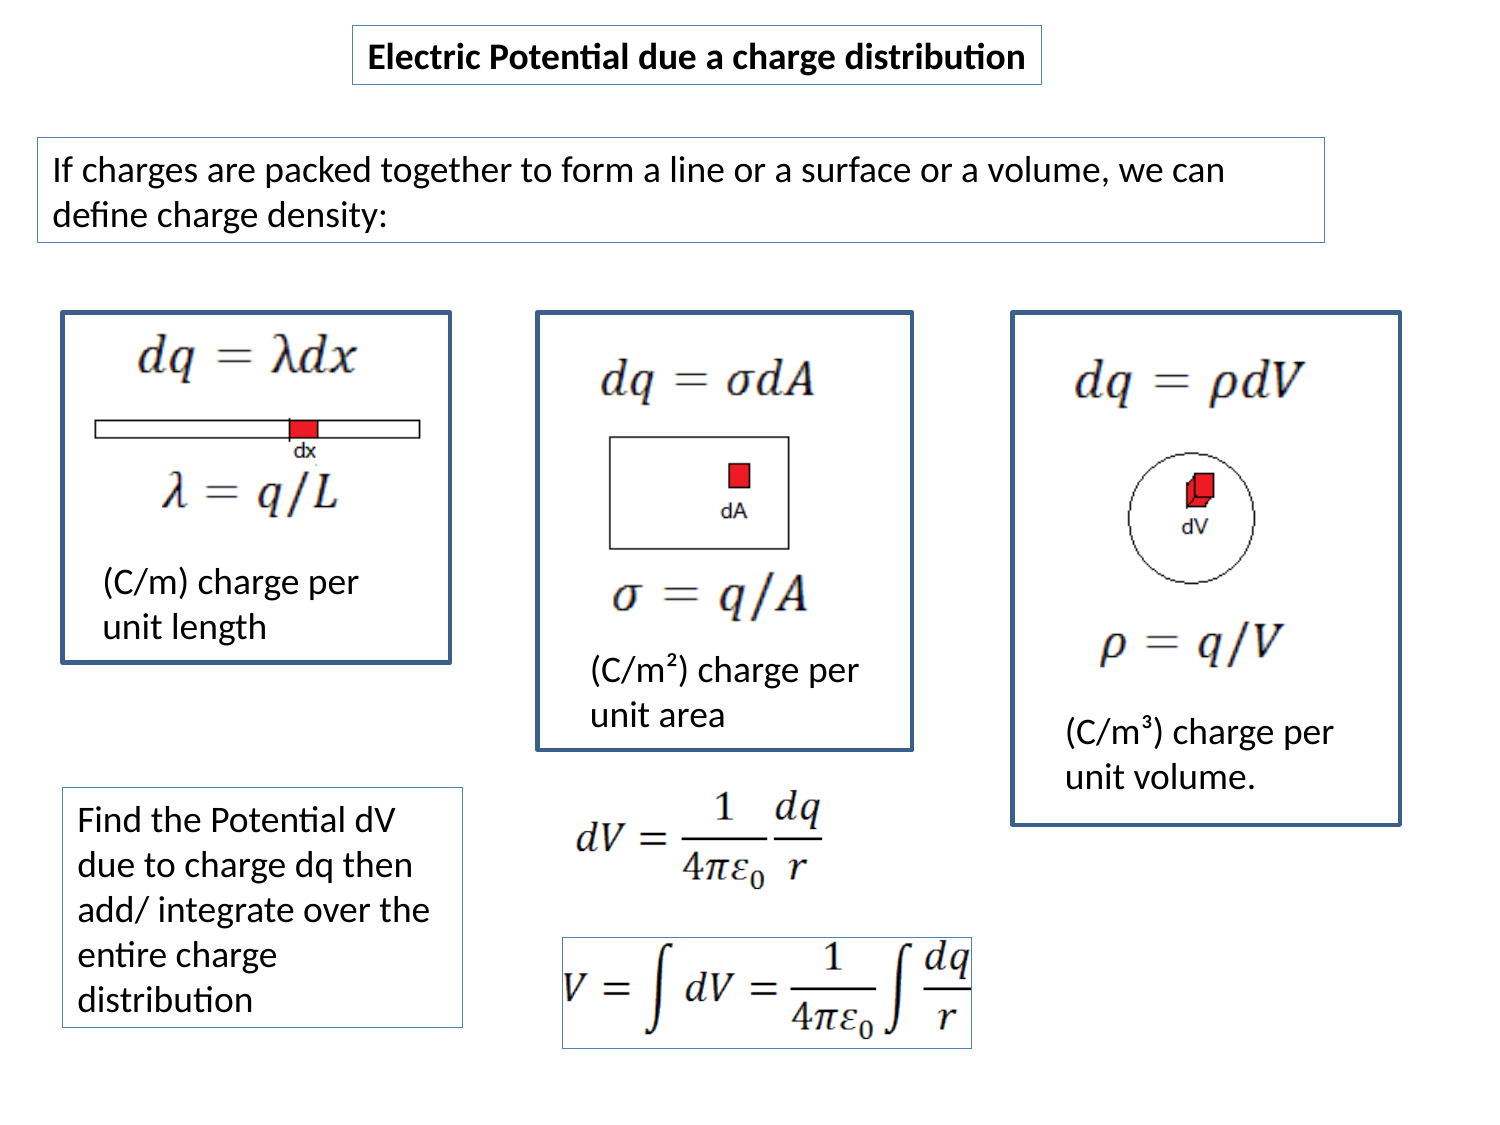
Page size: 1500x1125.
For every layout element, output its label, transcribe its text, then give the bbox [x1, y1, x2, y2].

text_box If charges are packed together to form a line or a surface or a volume, we can define charge density: [37, 137, 1325, 243]
picture [562, 937, 973, 1049]
picture [1074, 349, 1311, 426]
text_box (C/m²) charge per unit area [574, 637, 875, 743]
text_box [728, 18, 772, 73]
text_box Electric Potential due a charge distribution [352, 24, 1042, 85]
picture [137, 324, 363, 401]
picture [1099, 612, 1287, 684]
text_box [535, 310, 914, 752]
text_box [1010, 310, 1402, 827]
picture [574, 787, 832, 899]
picture [599, 349, 821, 421]
picture [599, 424, 812, 638]
text_box [60, 310, 452, 665]
text_box (C/m³) charge per unit volume. [1049, 699, 1363, 805]
text_box (C/m) charge per unit length [87, 549, 425, 655]
text_box Find the Potential dV due to charge dq then add/ integrate over the entire charge distribution [62, 787, 463, 1028]
picture [1099, 437, 1268, 598]
picture [87, 412, 430, 534]
